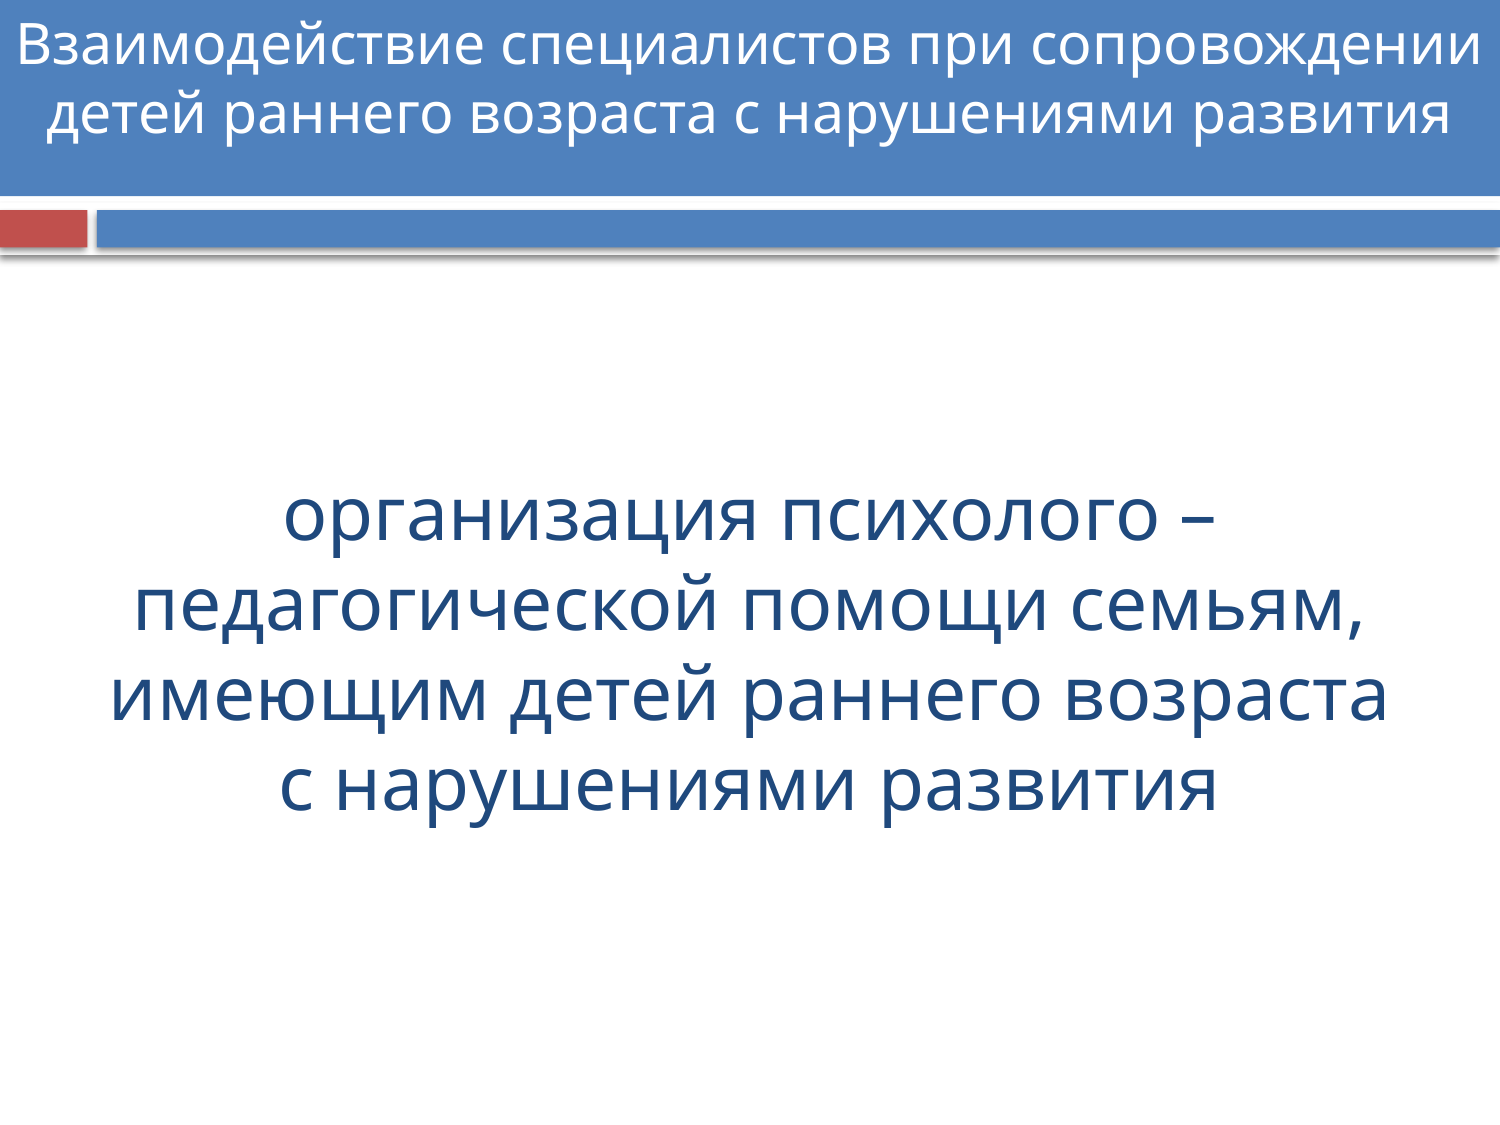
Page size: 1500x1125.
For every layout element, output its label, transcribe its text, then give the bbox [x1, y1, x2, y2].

title организация психолого – педагогической помощи семьям, имеющим детей раннего возраста с нарушениями развития [76, 397, 1424, 894]
text_box Взаимодействие специалистов при сопровождении детей раннего возраста с нарушениями развития [0, 0, 1500, 197]
